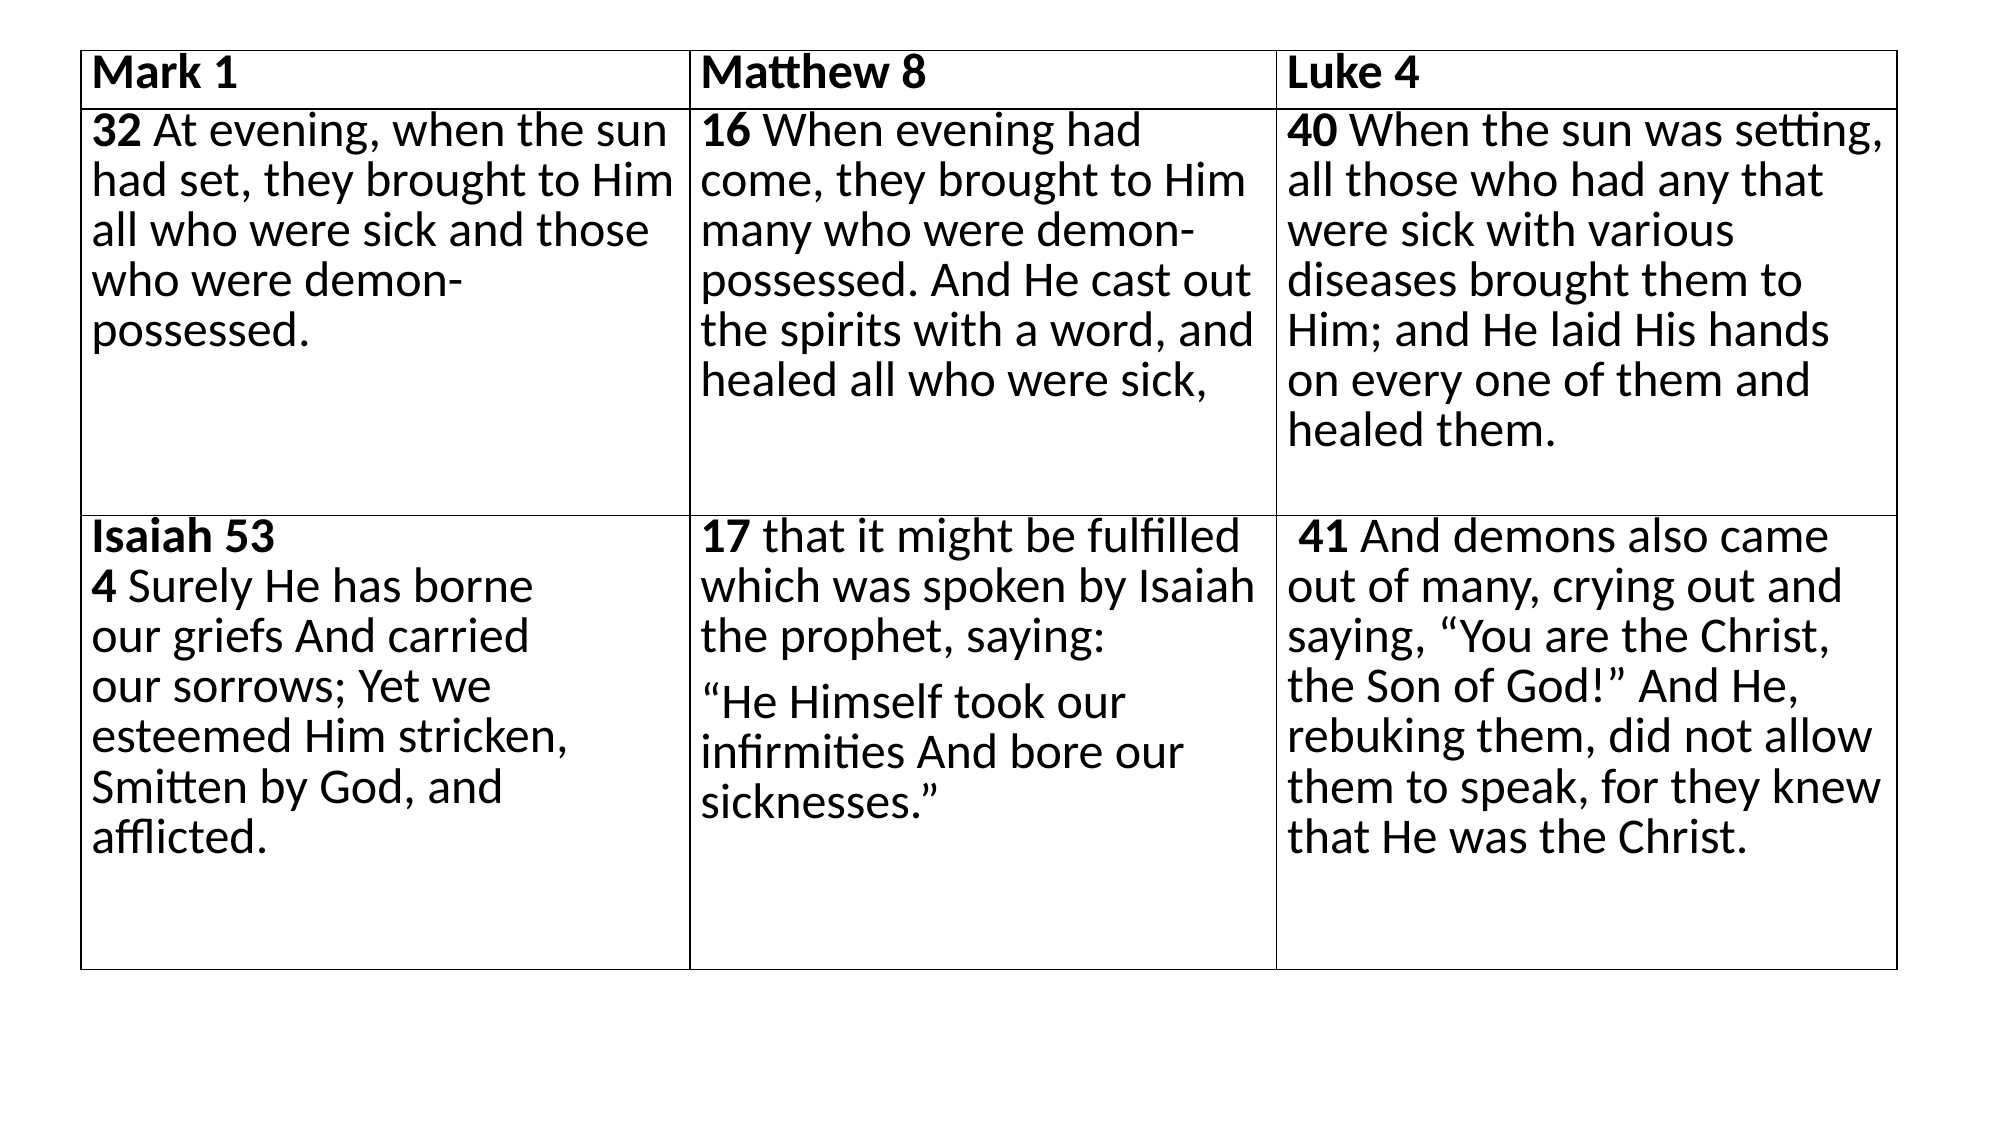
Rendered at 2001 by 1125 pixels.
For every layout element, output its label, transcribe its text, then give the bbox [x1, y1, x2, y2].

table_cell 41 And demons also came out of many, crying out and saying, “You are the Christ, the Son of God!” And He, rebuking them, did not allow them to speak, for they knew that He was the Christ. [1277, 516, 1896, 969]
table_header Luke 4 [1277, 51, 1896, 108]
table_header Matthew 8 [691, 51, 1276, 108]
table_cell Isaiah 53 4 Surely He has borne our griefs And carried our sorrows; Yet we esteemed Him stricken, Smitten by God, and afflicted. [82, 516, 689, 969]
table_cell 40 When the sun was setting, all those who had any that were sick with various diseases brought them to Him; and He laid His hands on every one of them and healed them. [1277, 110, 1896, 515]
table_cell 16 When evening had come, they brought to Him many who were demon-possessed. And He cast out the spirits with a word, and healed all who were sick, [691, 110, 1276, 515]
table_cell 32 At evening, when the sun had set, they brought to Him all who were sick and those who were demon-possessed. [82, 110, 689, 515]
table_header Mark 1 [82, 51, 689, 108]
table_cell 17 that it might be fulfilled which was spoken by Isaiah the prophet, saying: “He Himself took our infirmities And bore our sicknesses.” [691, 516, 1276, 969]
